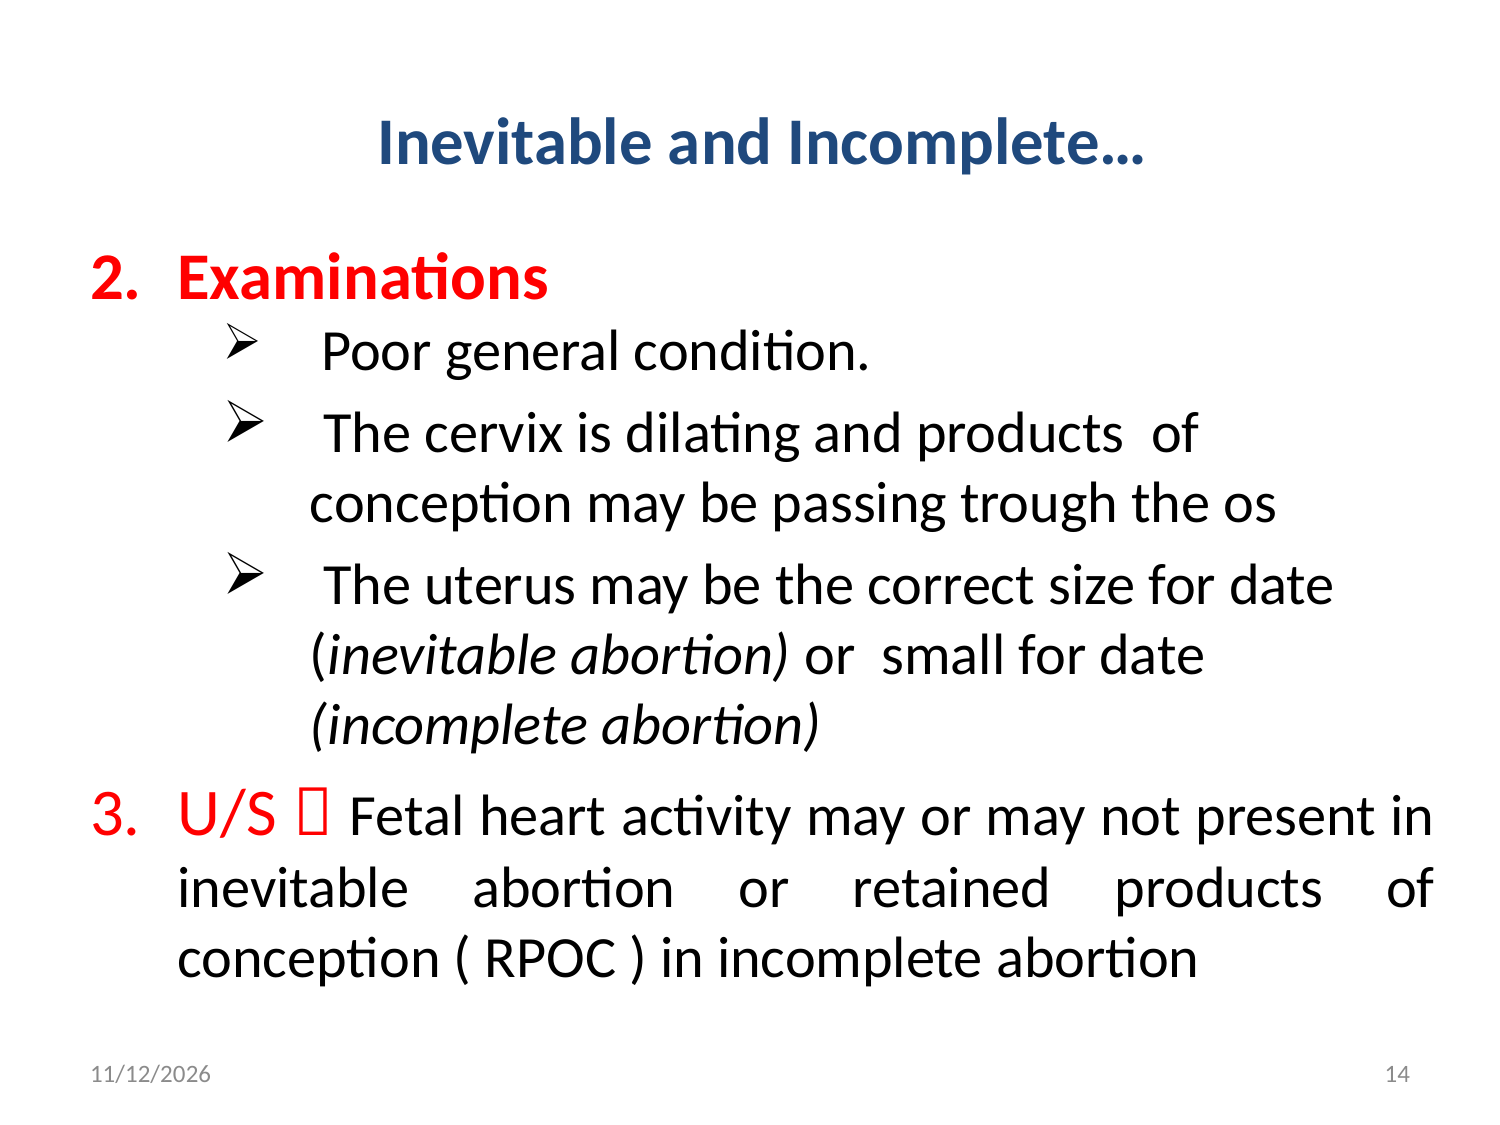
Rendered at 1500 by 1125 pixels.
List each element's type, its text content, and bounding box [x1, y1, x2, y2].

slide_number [75, 1042, 425, 1103]
list Examinations Poor general condition. The cervix is dilating and products of conception may be passing trough the os The uterus may be the correct size for date (inevitable abortion) or small for date (incomplete abortion) U/S  Fetal heart activity may or may not present in inevitable abortion or retained products of conception ( RPOC ) in incomplete abortion [75, 224, 1450, 1063]
title Inevitable and Incomplete… [75, 25, 1450, 224]
slide_number 14 [1074, 1042, 1425, 1103]
